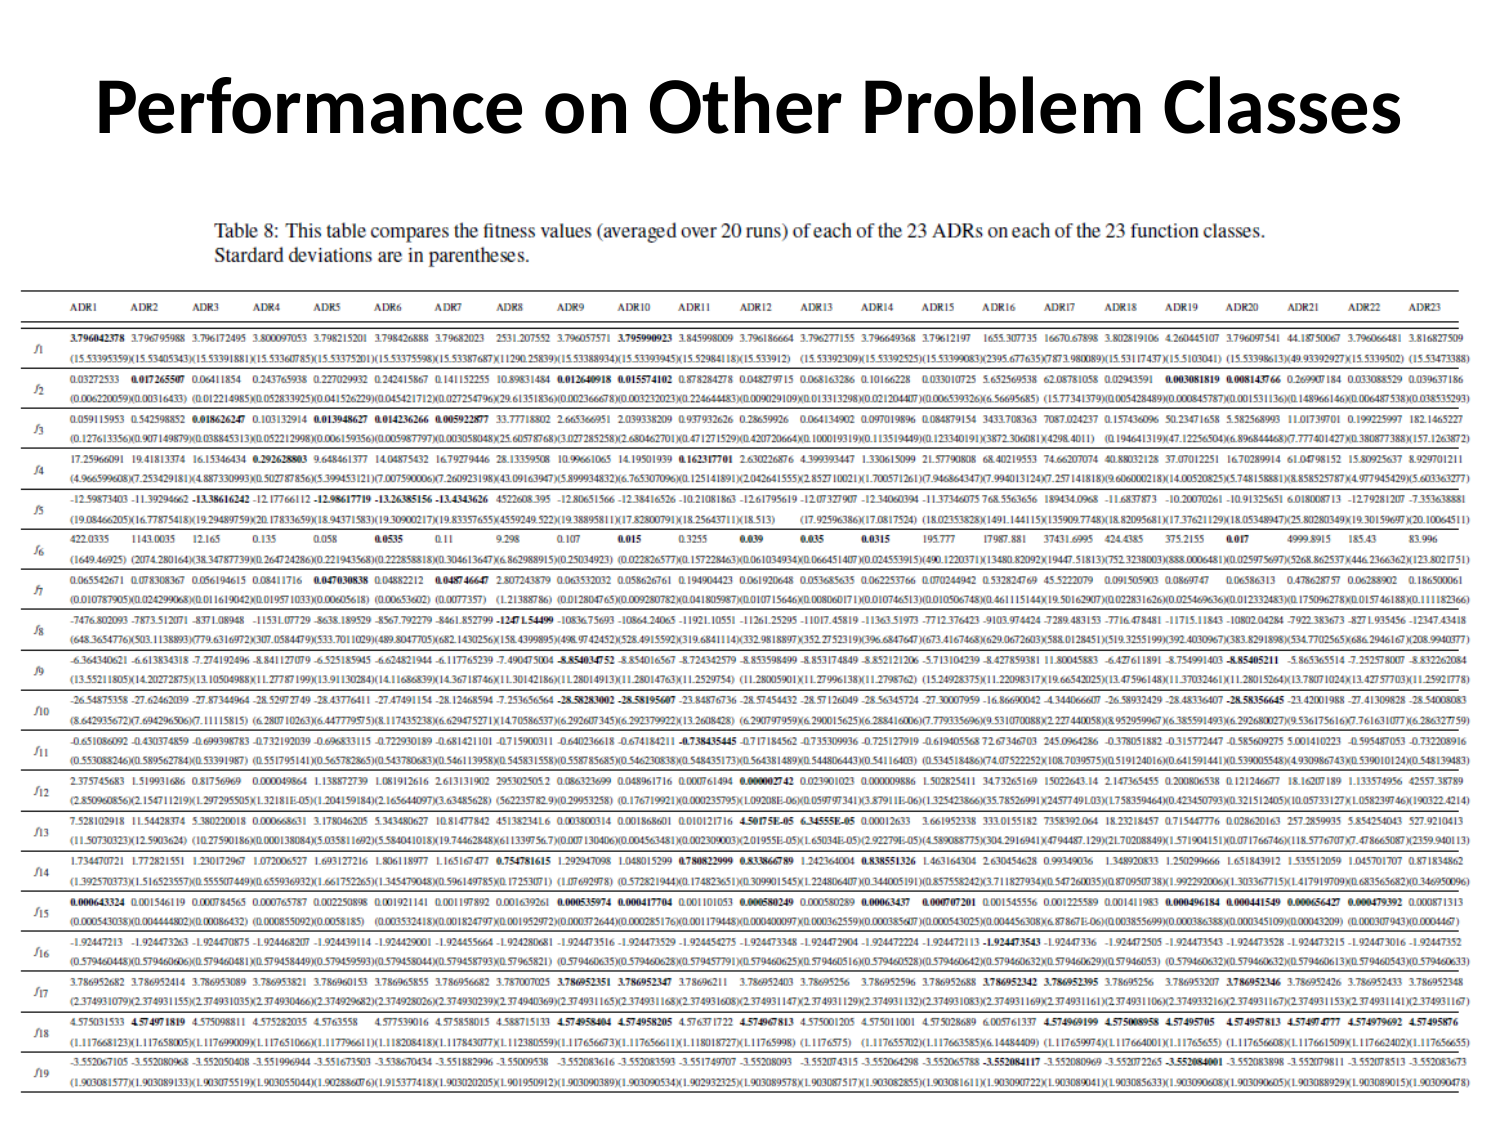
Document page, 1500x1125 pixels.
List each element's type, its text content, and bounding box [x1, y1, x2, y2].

title Performance on Other Problem Classes [0, 7, 1500, 195]
picture [0, 180, 1495, 1125]
